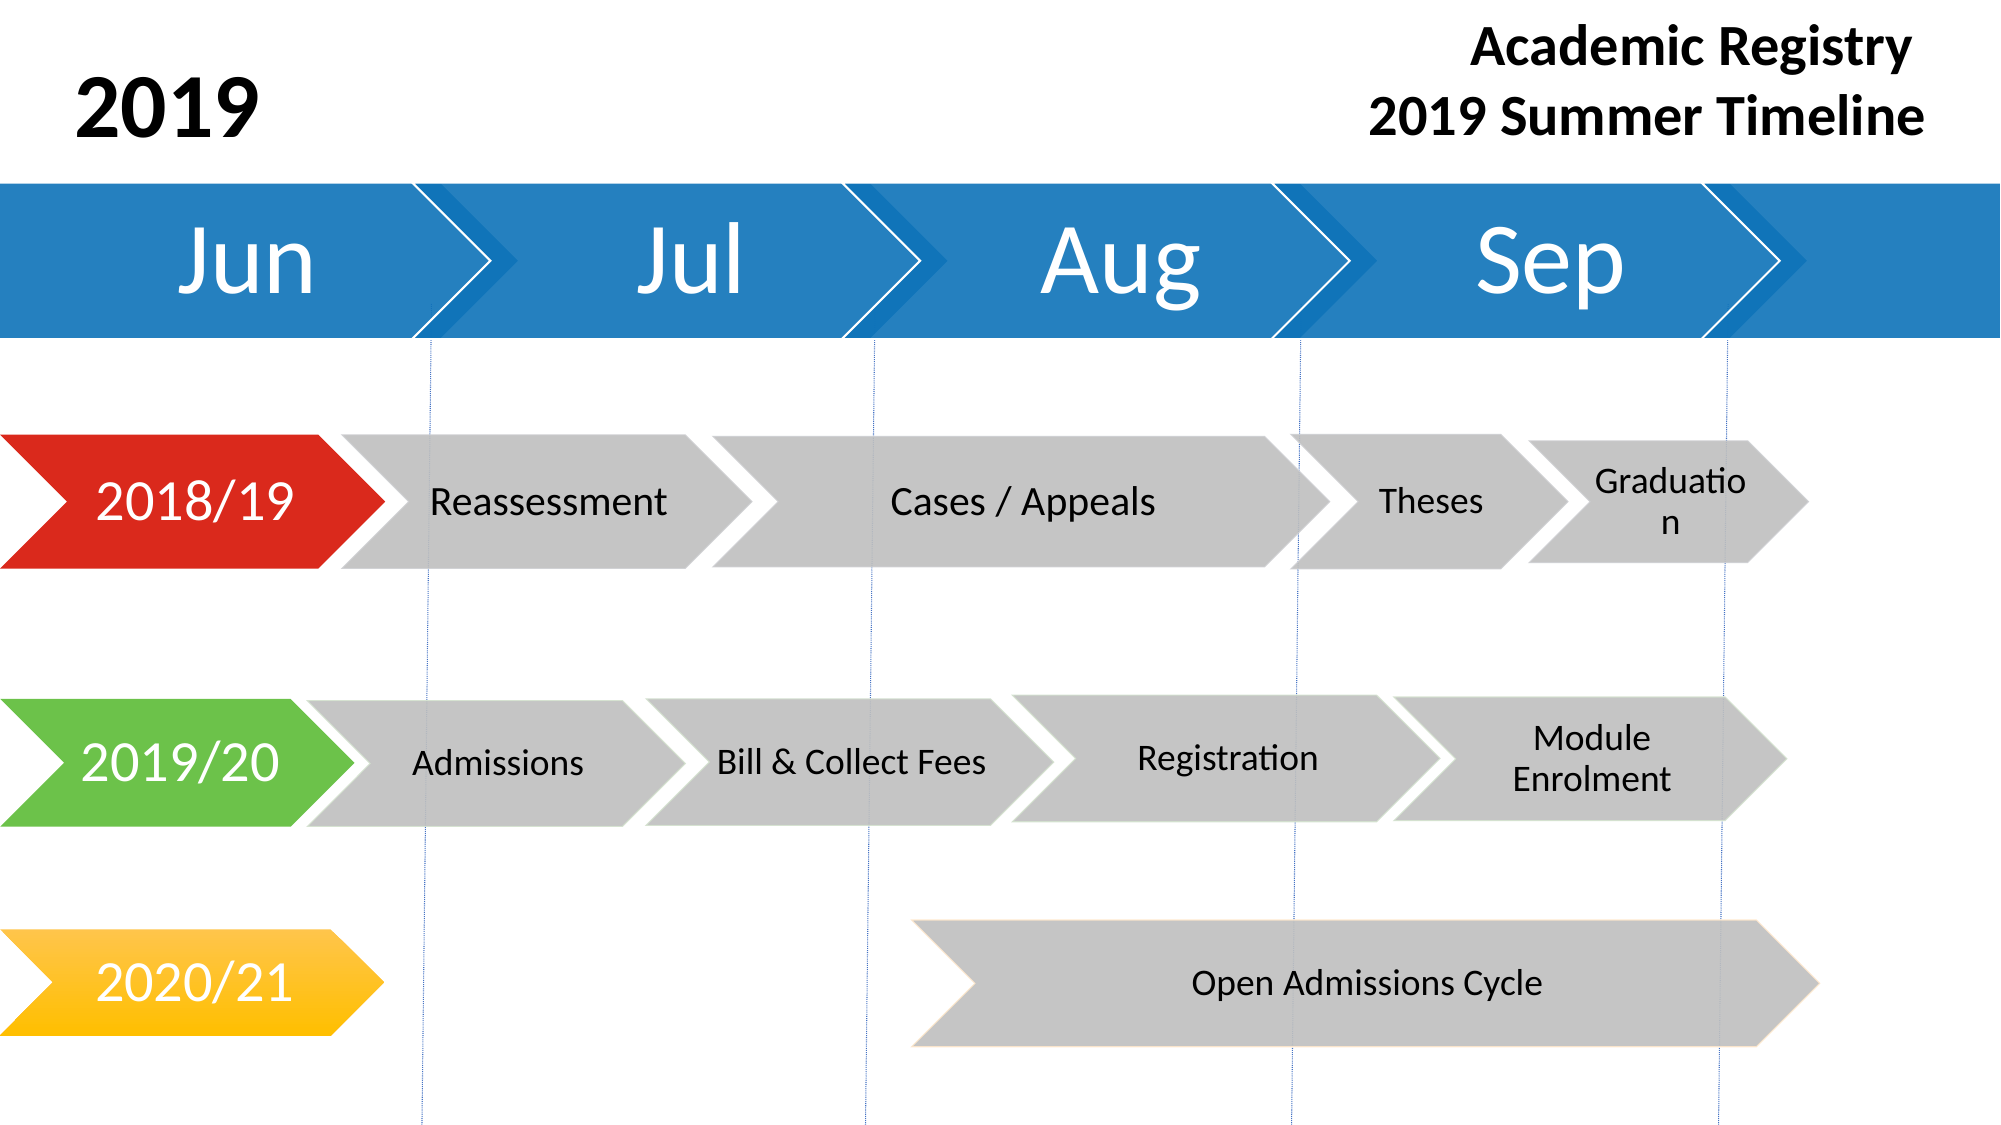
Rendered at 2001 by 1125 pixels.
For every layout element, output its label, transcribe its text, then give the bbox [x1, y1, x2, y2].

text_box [865, 1047, 875, 1125]
text_box 2019 [59, 38, 329, 164]
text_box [1718, 1047, 1729, 1125]
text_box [421, 1047, 432, 1125]
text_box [865, 340, 875, 407]
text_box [0, 920, 1878, 1047]
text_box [0, 407, 1809, 561]
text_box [0, 182, 2000, 340]
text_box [421, 340, 432, 407]
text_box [1291, 1047, 1302, 1125]
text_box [1291, 340, 1302, 407]
text_box Academic Registry 2019 Summer Timeline [1294, 0, 1941, 155]
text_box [1718, 340, 1729, 407]
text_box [0, 561, 1878, 920]
